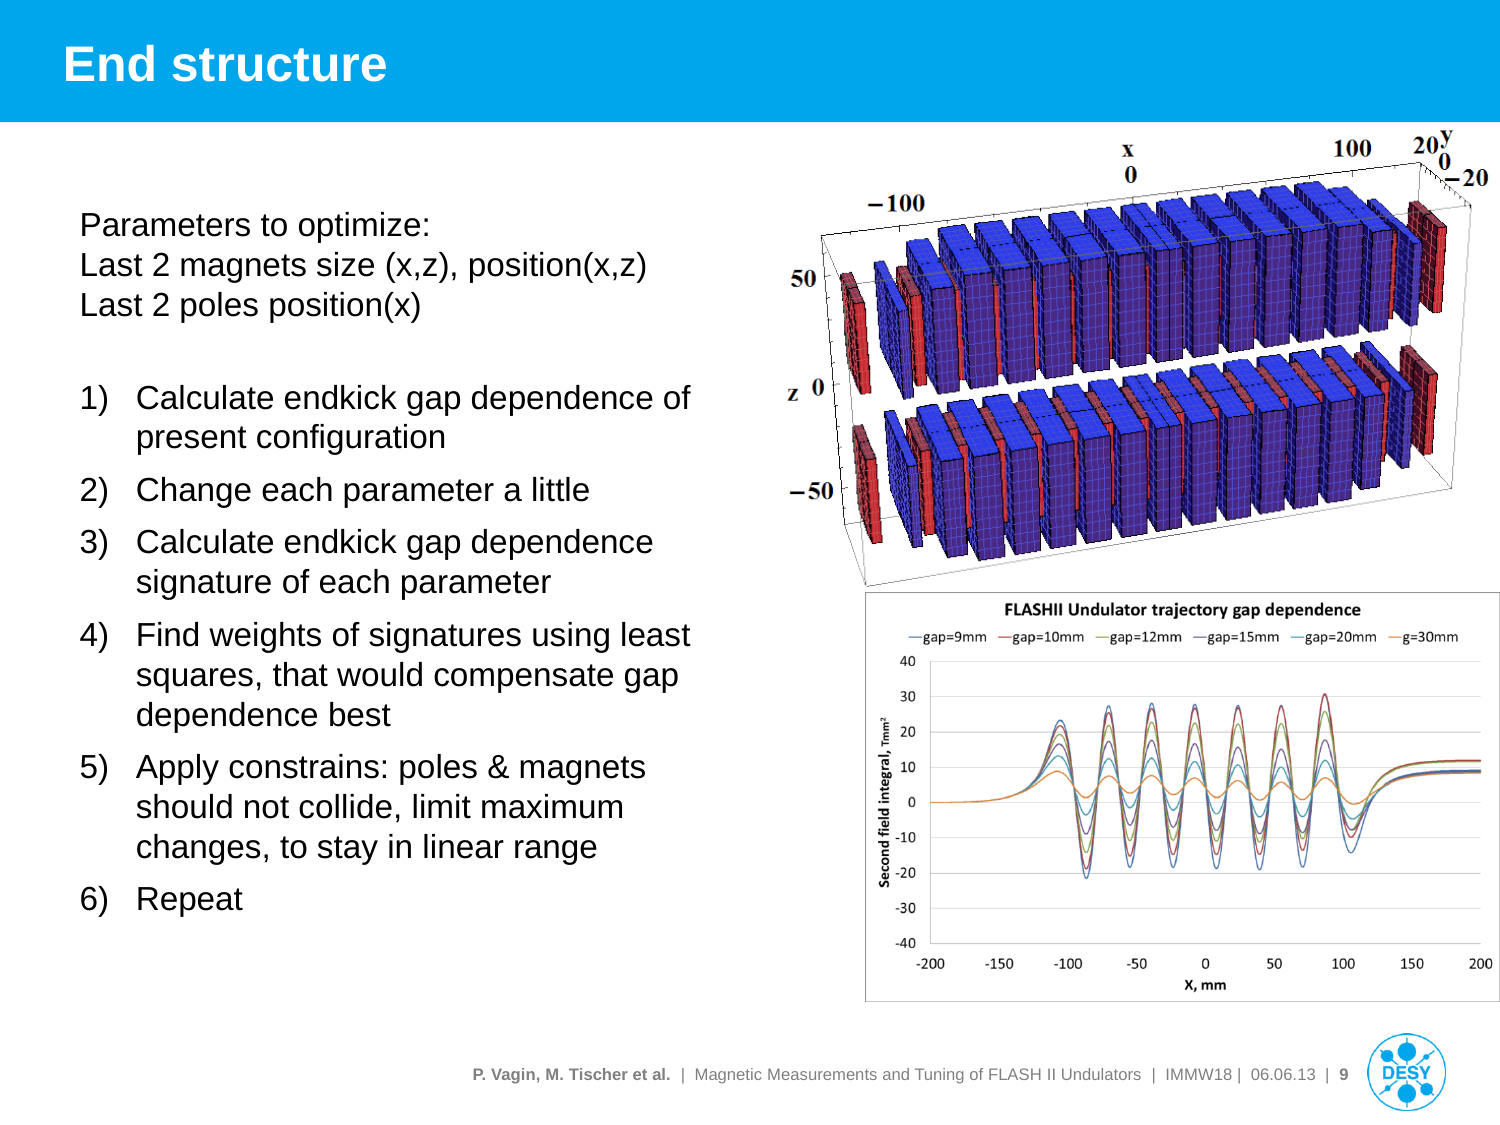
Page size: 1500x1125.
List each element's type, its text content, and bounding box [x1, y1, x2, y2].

title End structure [47, 16, 1446, 107]
picture [1367, 1033, 1446, 1111]
text_box Parameters to optimize: Last 2 magnets size (x,z), position(x,z) Last 2 poles position(x) Calculate endkick gap dependence of present configuration Change each parameter a little Calculate endkick gap dependence signature of each parameter Find weights of signatures using least squares, that would compensate gap dependence best Apply constrains: poles & magnets should not collide, limit maximum changes, to stay in linear range Repeat [64, 196, 757, 925]
picture [771, 123, 1500, 1002]
